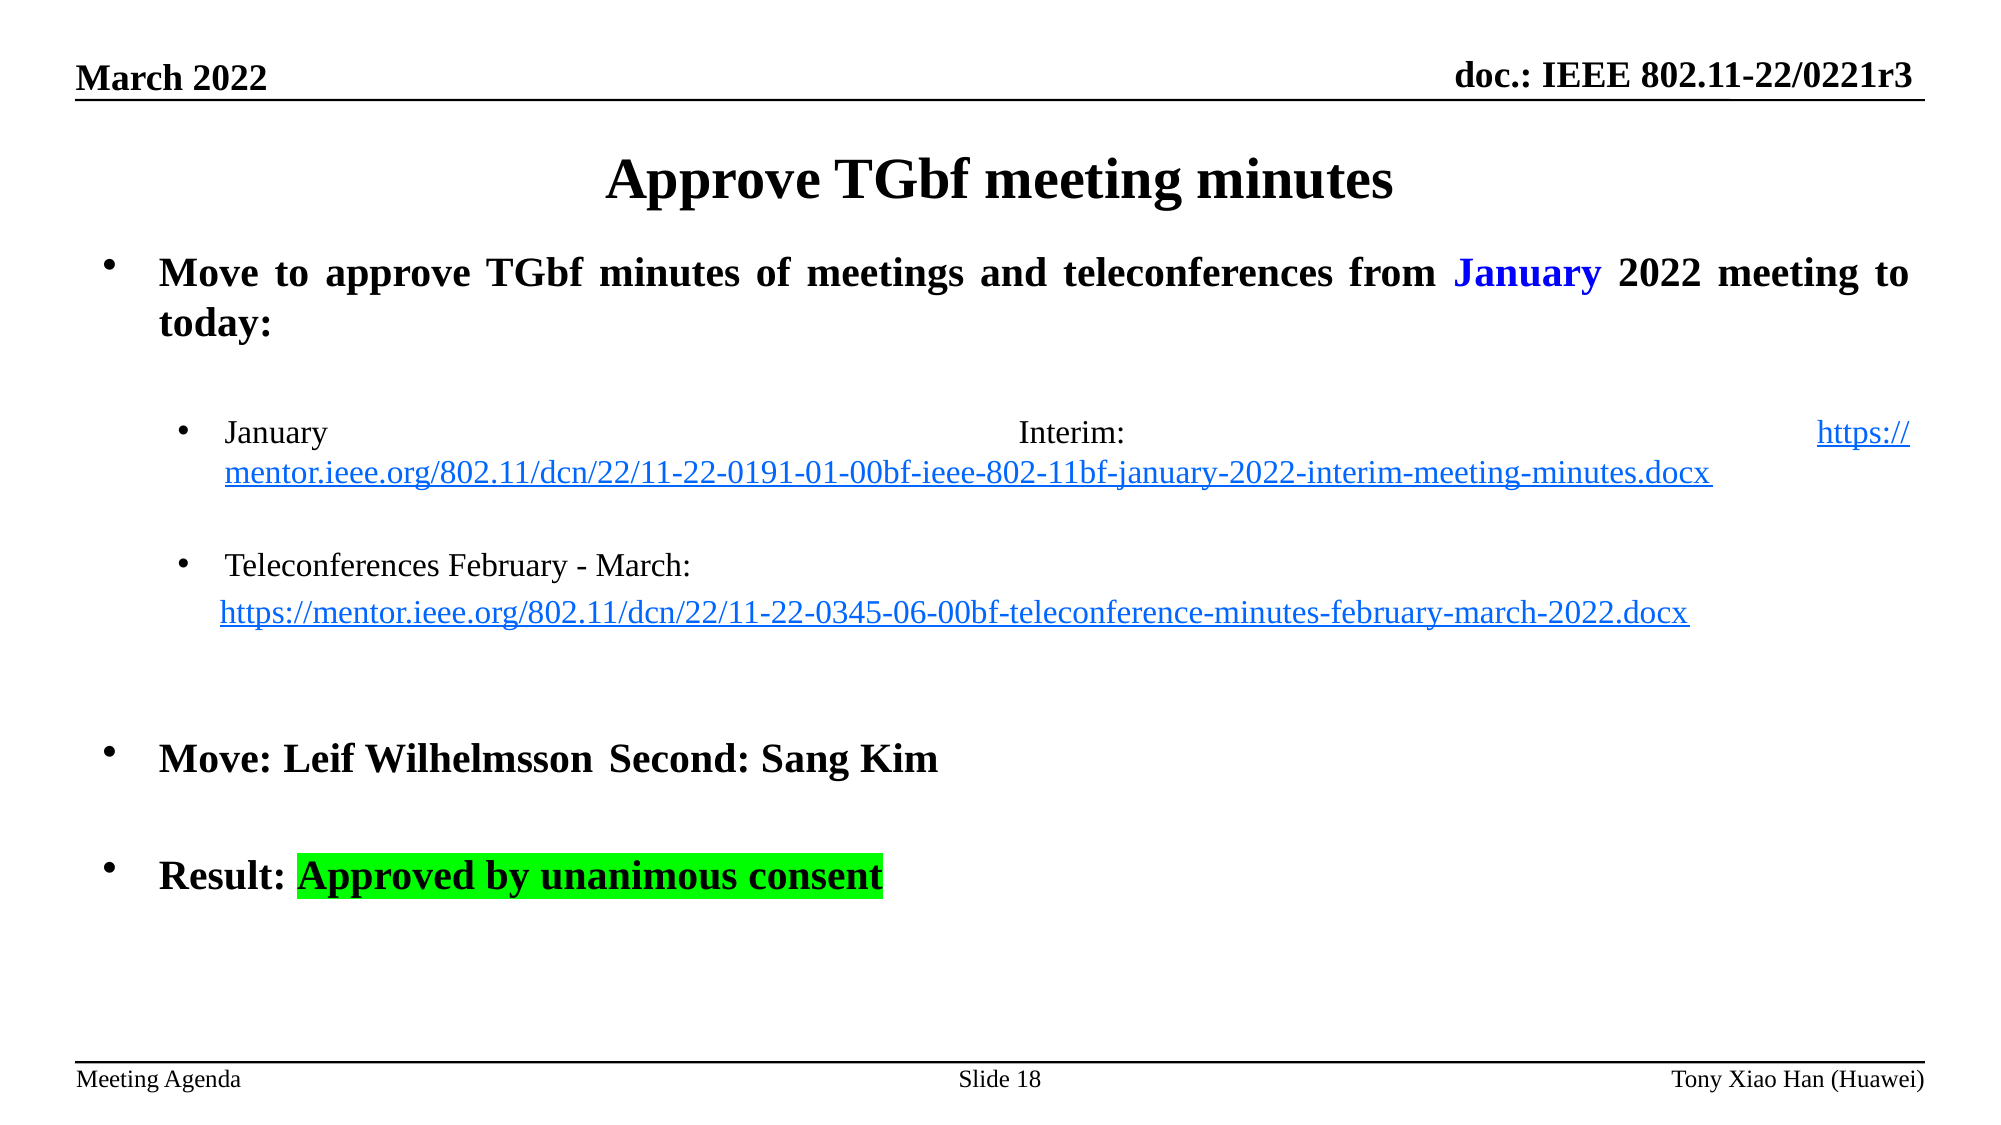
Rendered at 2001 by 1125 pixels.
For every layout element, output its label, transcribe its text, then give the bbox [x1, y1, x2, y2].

text_box Approve TGbf meeting minutes [362, 87, 1638, 237]
text_box Move to approve TGbf minutes of meetings and teleconferences from January 2022 meeting to today: January Interim: https://mentor.ieee.org/802.11/dcn/22/11-22-0191-01-00bf-ieee-802-11bf-january-2022-interim-meeting-minutes.docx Teleconferences February - March: https://mentor.ieee.org/802.11/dcn/22/11-22-0345-06-00bf-teleconference-minutes-february-march-2022.docx Move: Leif Wilhelmsson Second: Sang Kim Result: Approved by unanimous consent [87, 237, 1925, 975]
